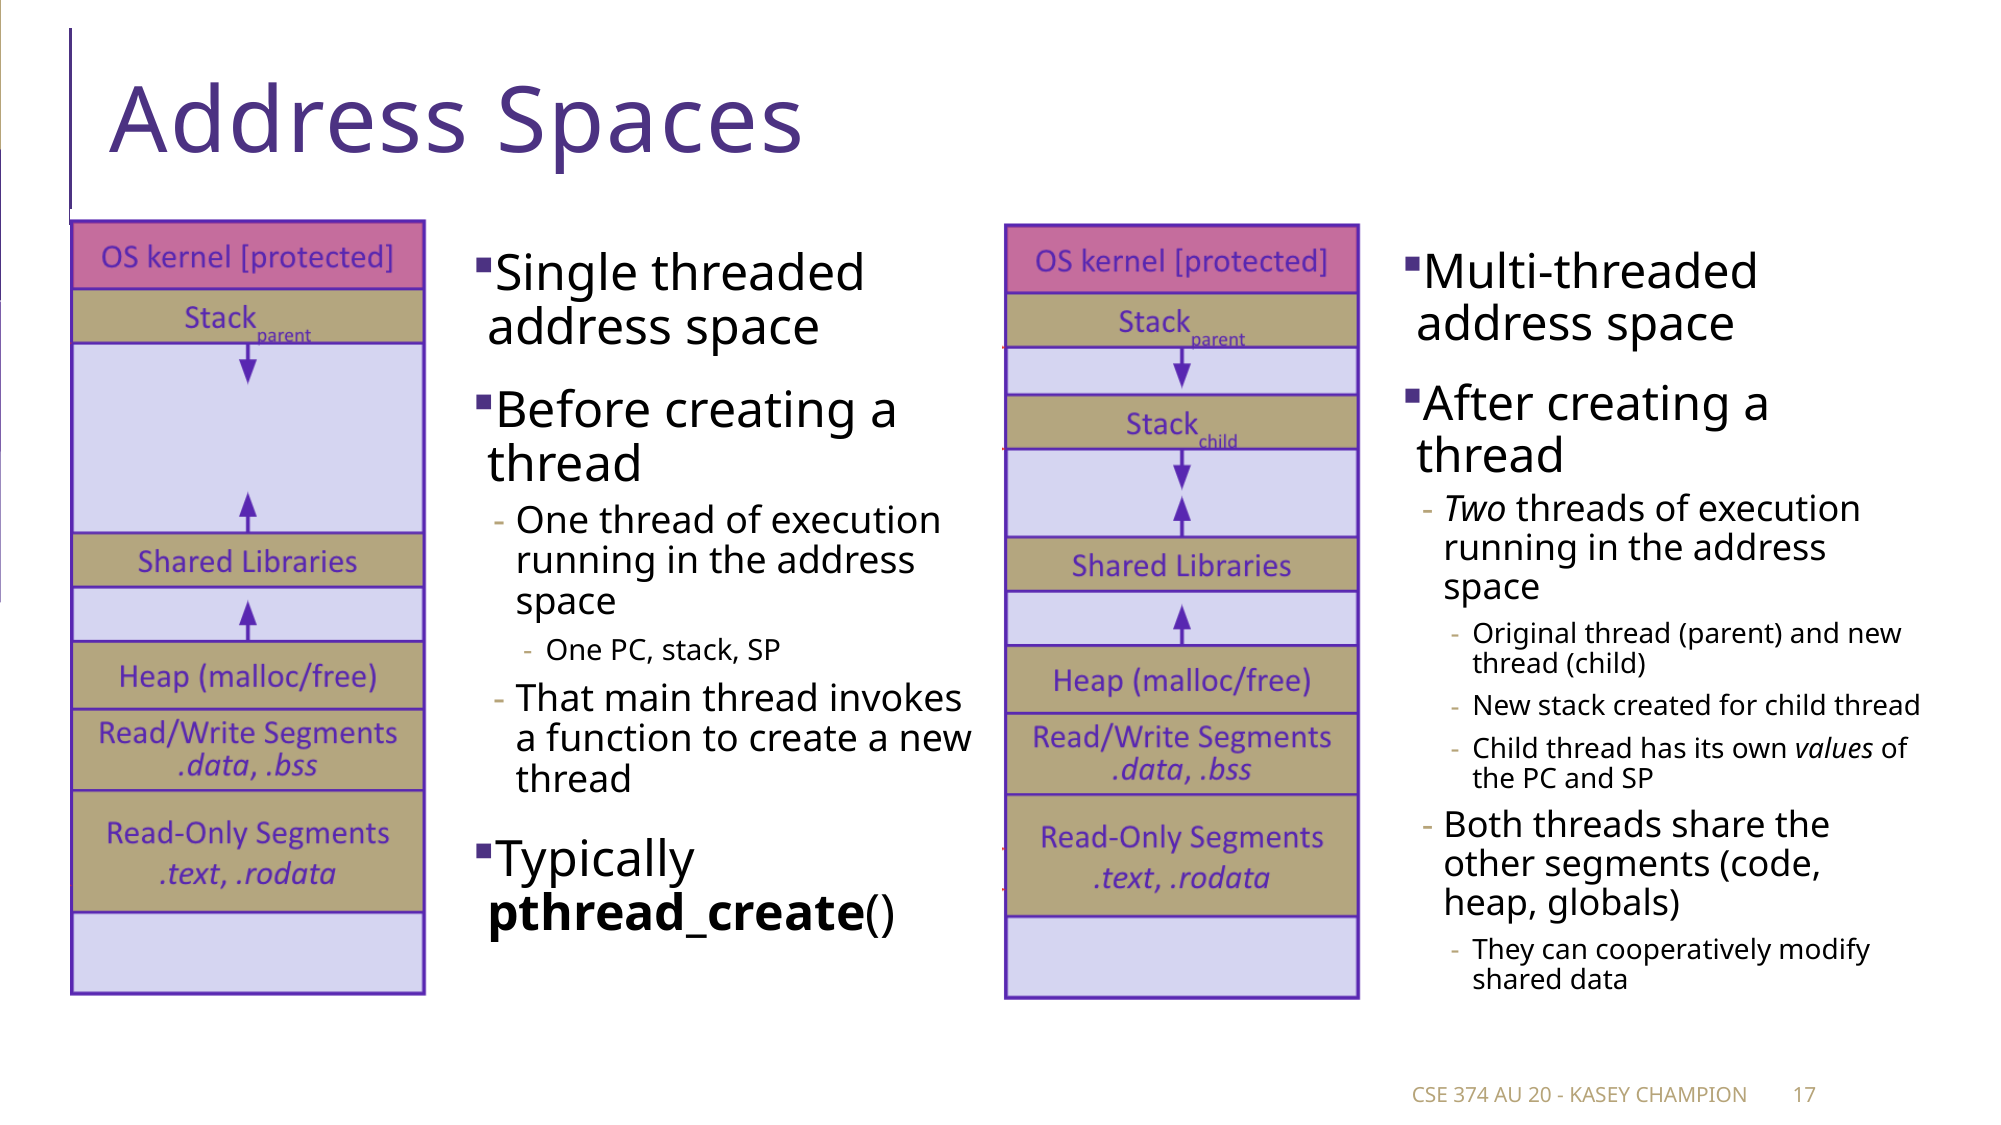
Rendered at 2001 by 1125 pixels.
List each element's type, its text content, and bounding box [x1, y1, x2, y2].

picture [70, 209, 434, 1004]
picture [1002, 211, 1365, 1004]
footer CSE 374 au 20 - Kasey Champion [794, 1073, 1763, 1119]
text_box Multi-threaded address space After creating a thread Two threads of execution running in the address space Original thread (parent) and new thread (child) New stack created for child thread Child thread has its own values of the PC and SP Both threads share the other segments (code, heap, globals) They can cooperatively modify shared data [1394, 240, 1930, 1035]
list Single threaded address space Before creating a thread One thread of execution running in the address space One PC, stack, SP That main thread invokes a function to create a new thread Typically pthread_create() [464, 240, 1000, 1035]
slide_number 17 [1777, 1073, 1938, 1119]
title Address Spaces [94, 43, 1930, 210]
